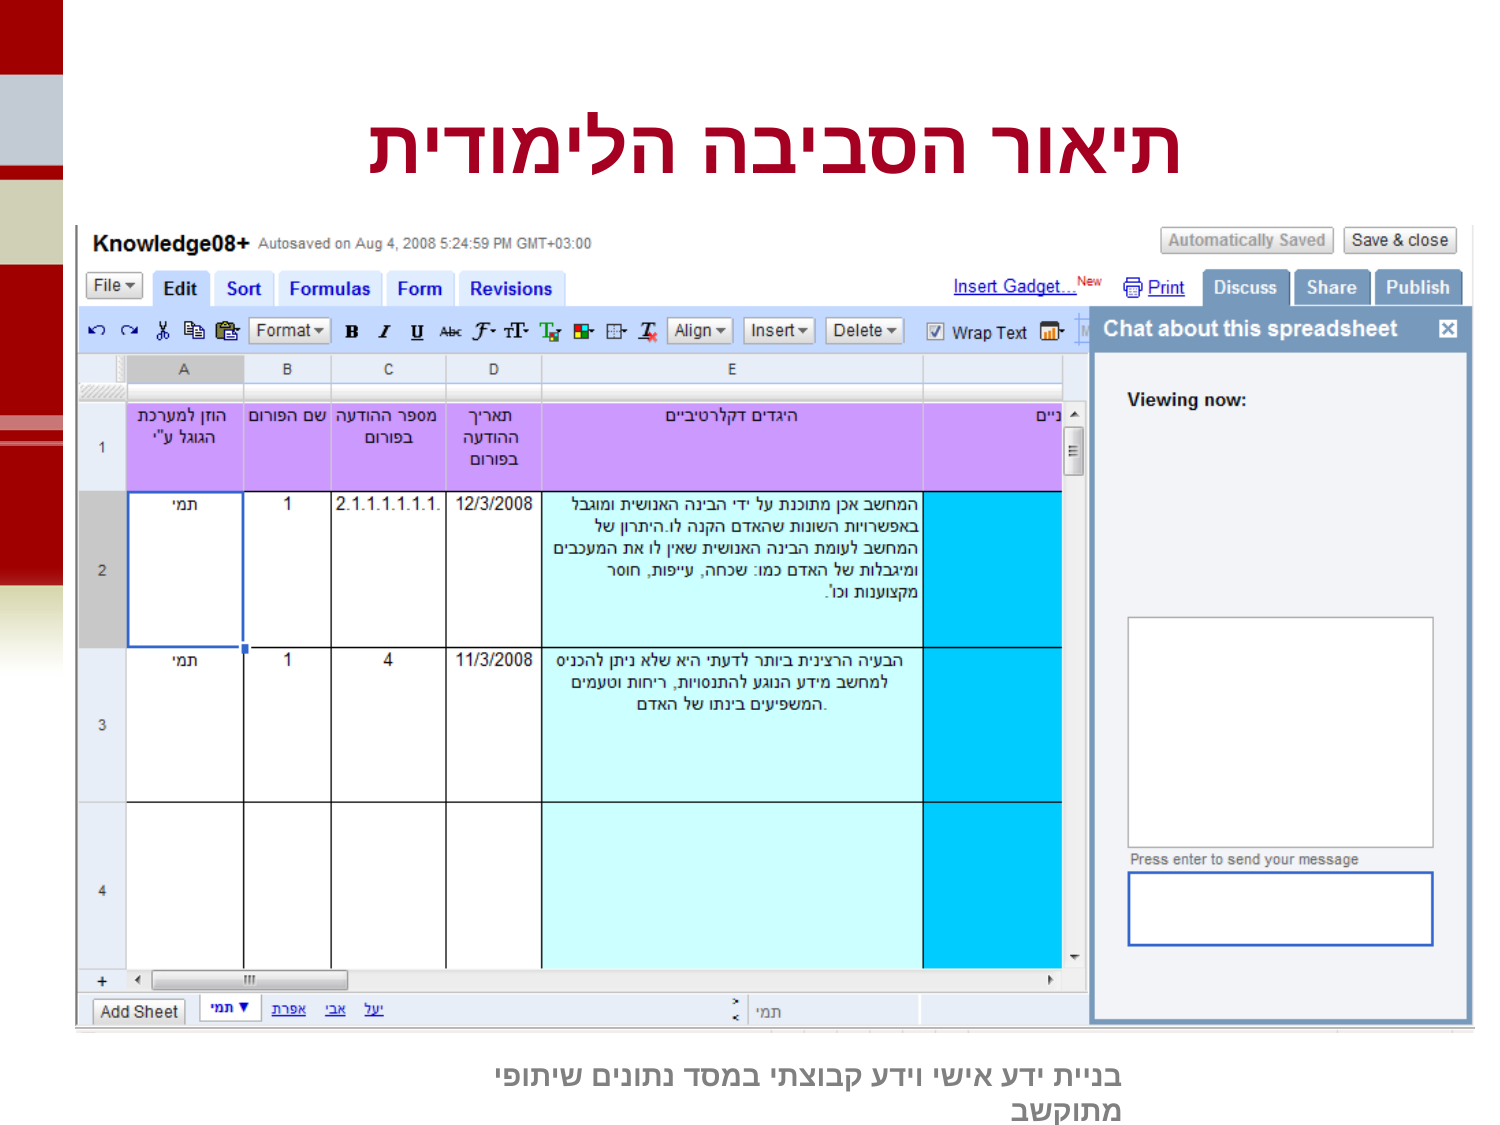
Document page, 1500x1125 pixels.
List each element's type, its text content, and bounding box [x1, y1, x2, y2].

picture [74, 224, 1476, 1034]
title תיאור הסביבה הלימודית [149, 49, 1426, 223]
picture [0, 0, 63, 1125]
